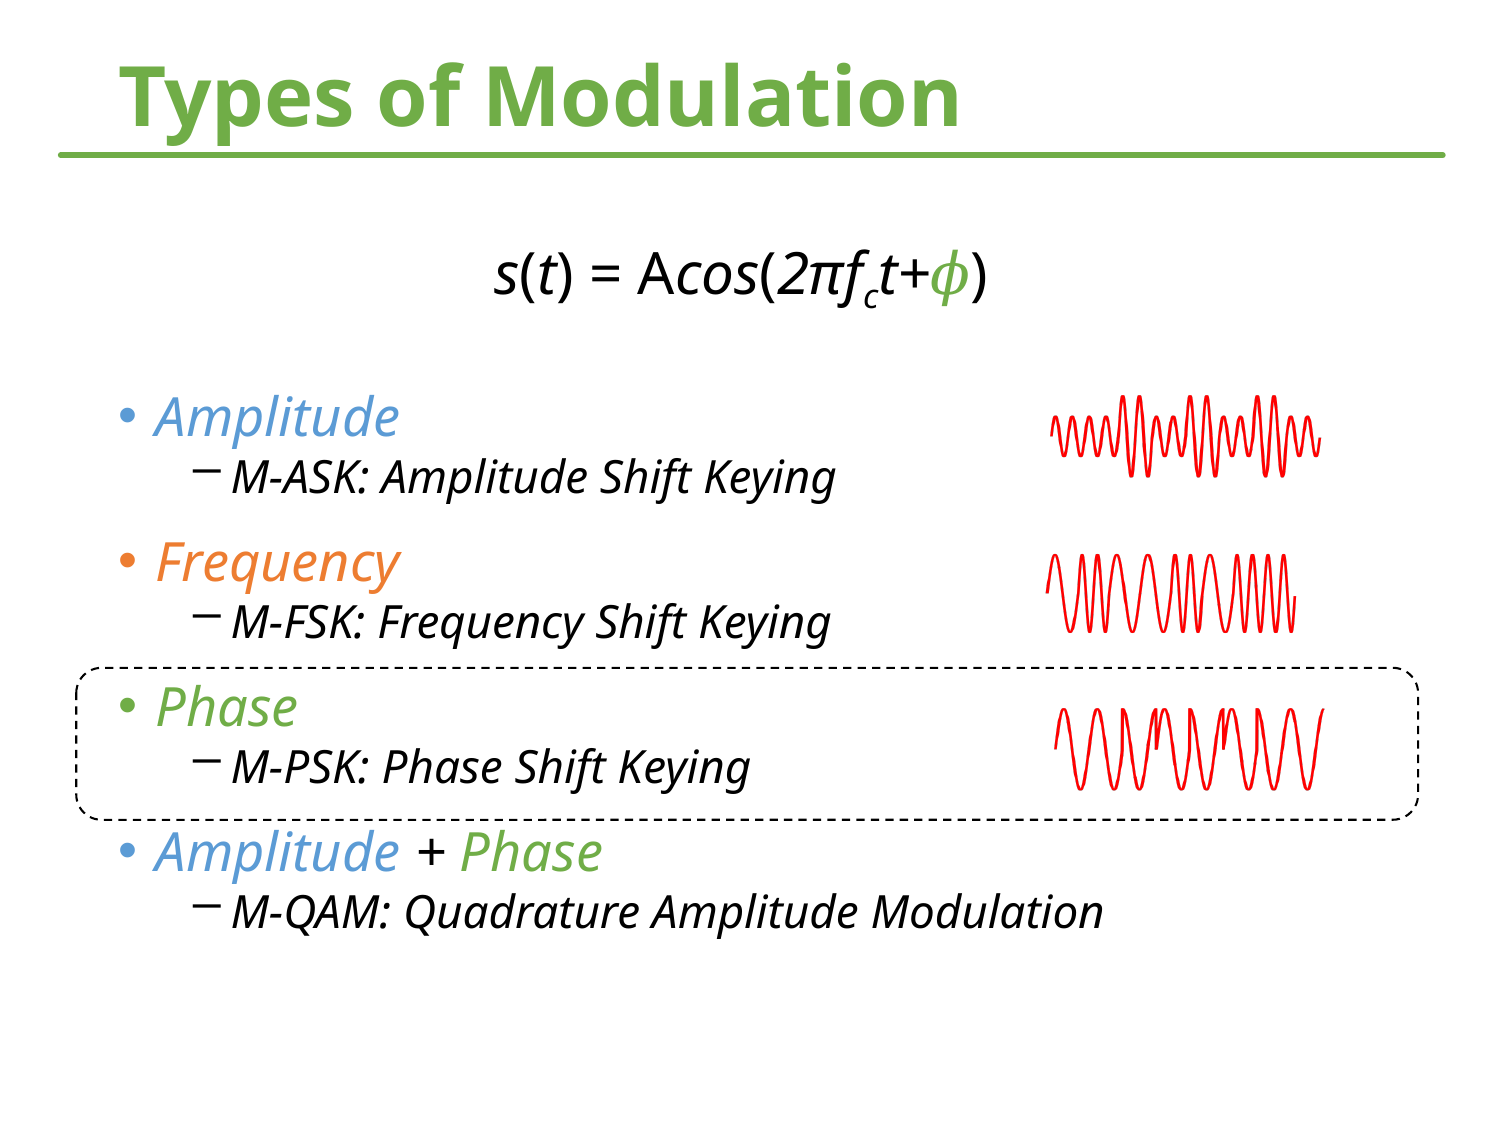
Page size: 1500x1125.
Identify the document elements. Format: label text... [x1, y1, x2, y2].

list Amplitude M-ASK: Amplitude Shift Keying Frequency M-FSK: Frequency Shift Keying Phase M-PSK: Phase Shift Keying Amplitude + Phase M-QAM: Quadrature Amplitude Modulation [103, 375, 1397, 667]
text_box s(t) = Acos(2πfct+𝜙) [479, 228, 1104, 323]
picture [1047, 707, 1327, 791]
list Amplitude M-ASK: Amplitude Shift Keying Frequency M-FSK: Frequency Shift Keying Phase M-PSK: Phase Shift Keying Amplitude + Phase M-QAM: Quadrature Amplitude Modulation [103, 820, 1397, 1014]
picture [1035, 392, 1335, 480]
text_box [75, 666, 1420, 821]
title Types of Modulation [103, 43, 1397, 156]
picture [1035, 553, 1302, 635]
